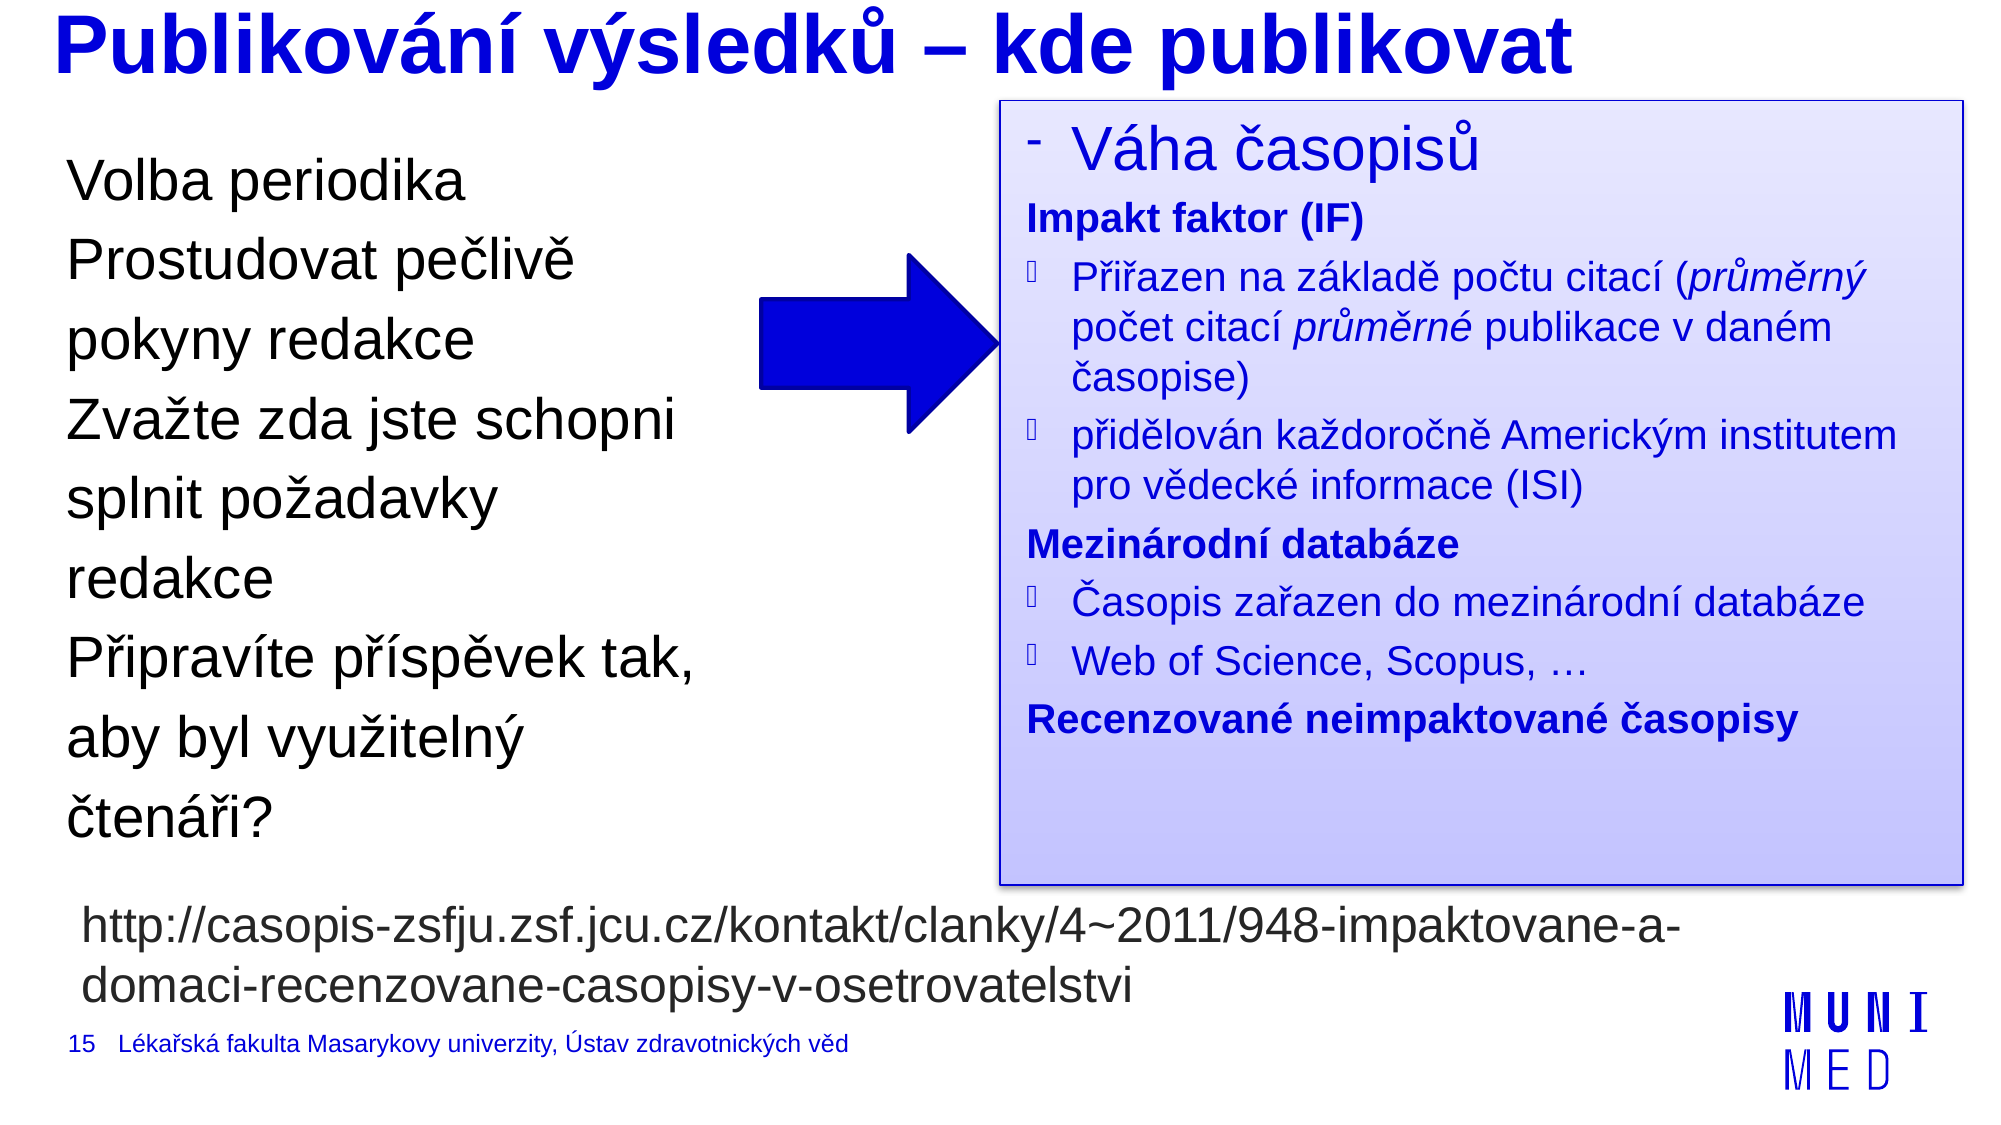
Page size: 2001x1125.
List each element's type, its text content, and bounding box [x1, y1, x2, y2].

text_box Váha časopisů Impakt faktor (IF) Přiřazen na základě počtu citací (průměrný počet citací průměrné publikace v daném časopise) přidělován každoročně Americkým institutem pro vědecké informace (ISI) Mezinárodní databáze Časopis zařazen do mezinárodní databáze Web of Science, Scopus, … Recenzované neimpaktované časopisy [999, 100, 1964, 886]
text_box http://casopis-zsfju.zsf.jcu.cz/kontakt/clanky/4~2011/948-impaktovane-a-domaci-recenzovane-casopisy-v-osetrovatelstvi [66, 885, 1750, 1021]
text_box [759, 253, 1000, 435]
footer Lékařská fakulta Masarykovy univerzity, Ústav zdravotnických věd [118, 1021, 1418, 1063]
text_box Publikování výsledků – kde publikovat [53, 6, 1942, 93]
list Volba periodika Prostudovat pečlivě pokyny redakce Zvažte zda jste schopni splnit požadavky redakce Připravíte příspěvek tak, aby byl využitelný čtenáři? [66, 132, 701, 885]
slide_number 15 [67, 1021, 110, 1063]
